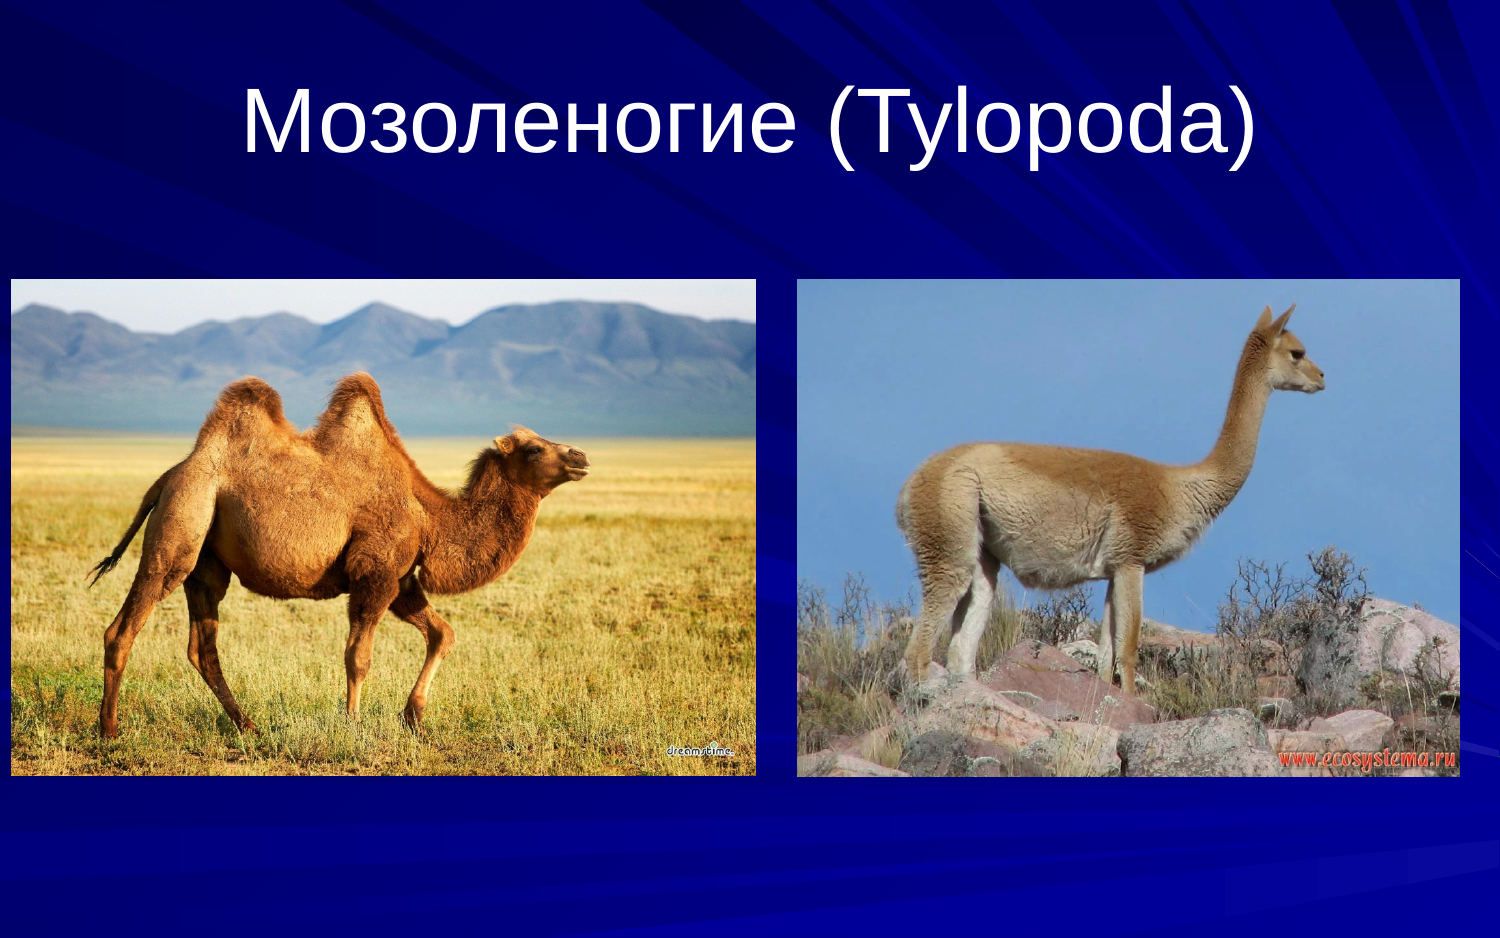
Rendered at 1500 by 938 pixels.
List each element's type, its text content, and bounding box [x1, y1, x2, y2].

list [10, 279, 756, 777]
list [796, 279, 1460, 777]
title Мозоленогие (Tylopoda) [74, 37, 1426, 195]
